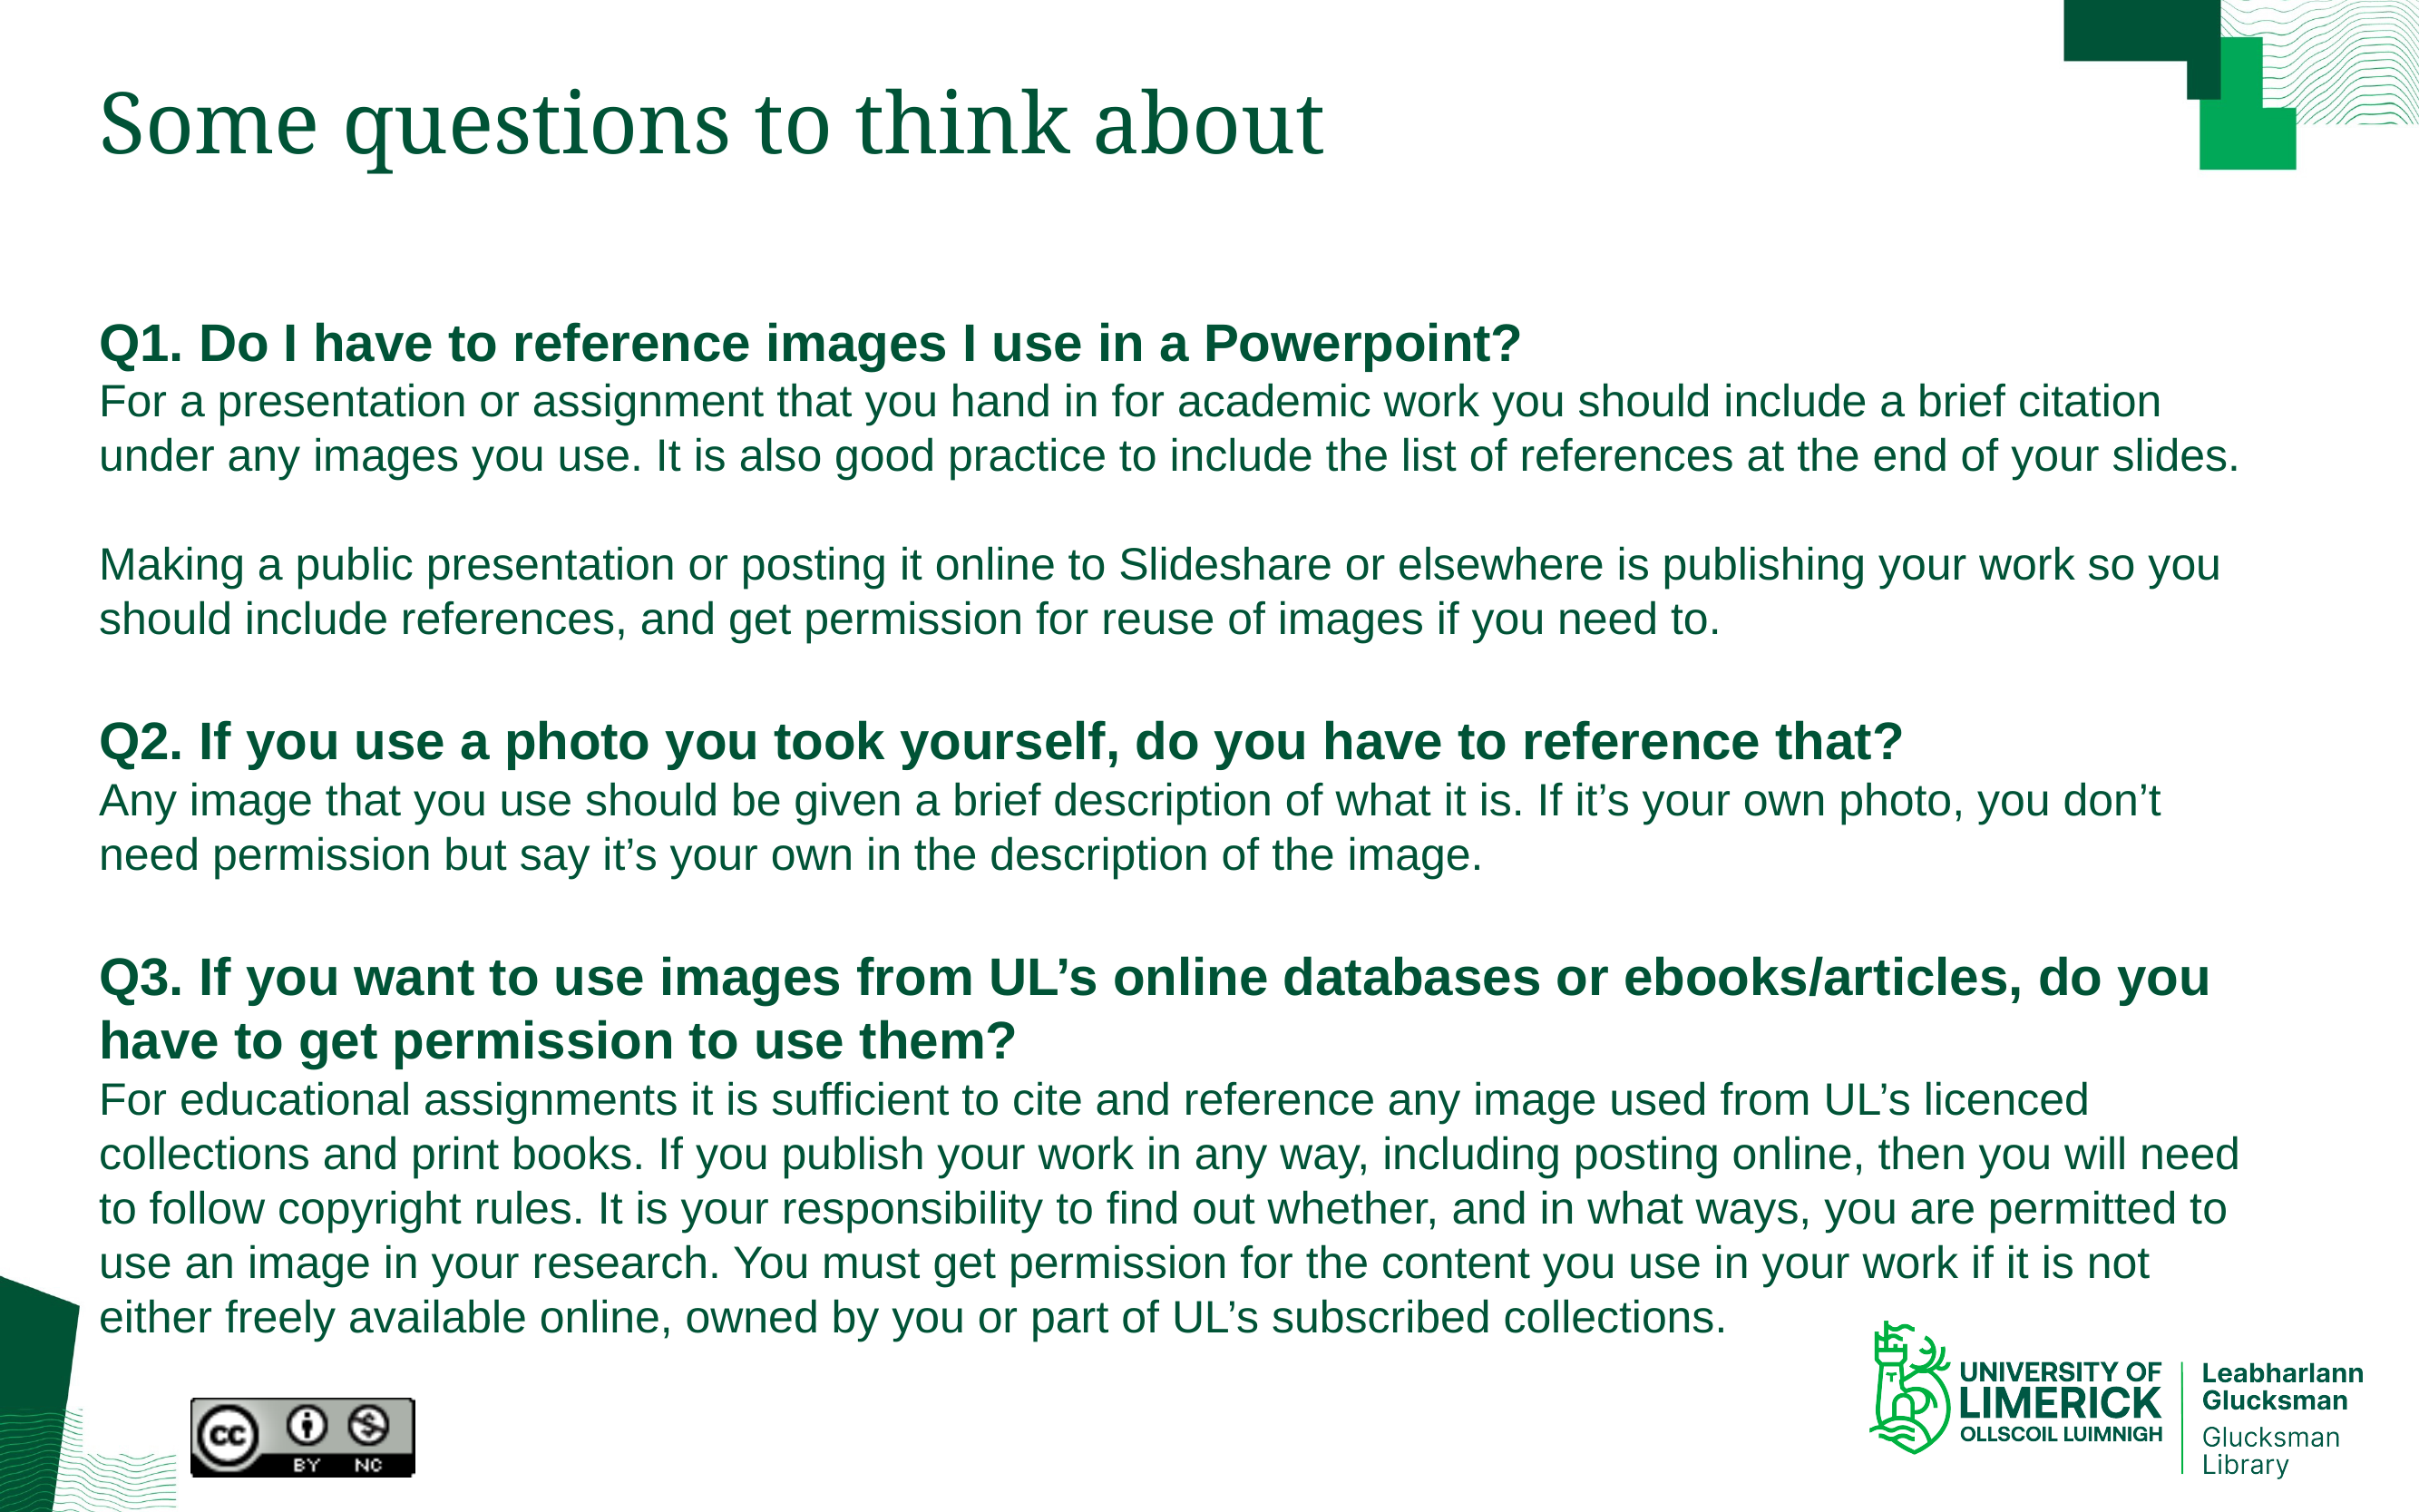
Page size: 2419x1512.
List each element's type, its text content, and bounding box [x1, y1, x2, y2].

picture [0, 0, 2419, 1512]
text_box Some questions to think about [85, 73, 1873, 212]
text_box Q1. Do I have to reference images I use in a Powerpoint? For a presentation or assignment that you hand in for academic work you should include a brief citation under any images you use. It is also good practice to include the list of references at the end of your slides. Making a public presentation or posting it online to Slideshare or elsewhere is publishing your work so you should include references, and get permission for reuse of images if you need to. Q2. If you use a photo you took yourself, do you have to reference that? Any image that you use should be given a brief description of what it is. If it’s your own photo, you don’t need permission but say it’s your own in the description of the image. Q3. If you want to use images from UL’s online databases or ebooks/articles, do you have to get permission to use them? For educational assignments it is sufficient to cite and reference any image used from UL’s licenced collections and print books. If you publish your work in any way, including posting online, then you will need to follow copyright rules. It is your responsibility to find out whether, and in what ways, you are permitted to use an image in your research. You must get permission for the content you use in your work if it is not either freely available online, owned by you or part of UL’s subscribed collections. [85, 247, 2262, 1341]
text_box [102, 569, 1632, 679]
